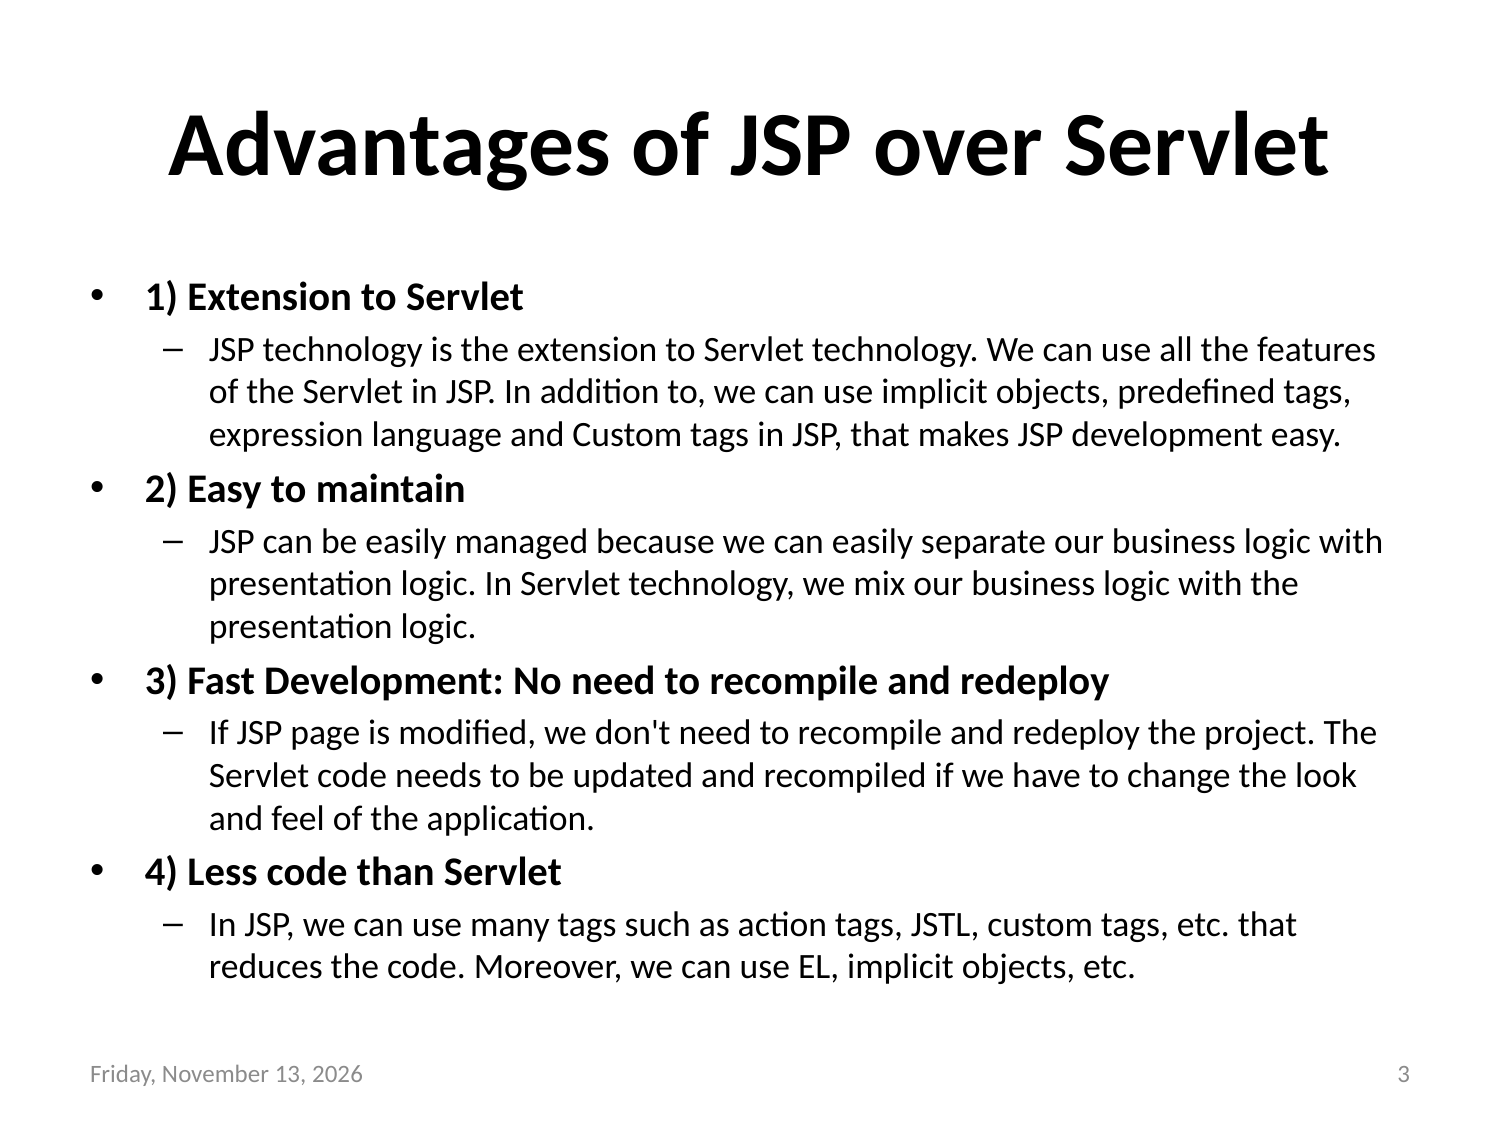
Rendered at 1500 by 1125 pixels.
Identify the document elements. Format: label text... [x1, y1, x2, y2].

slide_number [75, 1042, 425, 1103]
list 1) Extension to Servlet JSP technology is the extension to Servlet technology. We can use all the features of the Servlet in JSP. In addition to, we can use implicit objects, predefined tags, expression language and Custom tags in JSP, that makes JSP development easy. 2) Easy to maintain JSP can be easily managed because we can easily separate our business logic with presentation logic. In Servlet technology, we mix our business logic with the presentation logic. 3) Fast Development: No need to recompile and redeploy If JSP page is modified, we don't need to recompile and redeploy the project. The Servlet code needs to be updated and recompiled if we have to change the look and feel of the application. 4) Less code than Servlet In JSP, we can use many tags such as action tags, JSTL, custom tags, etc. that reduces the code. Moreover, we can use EL, implicit objects, etc. [75, 262, 1425, 1005]
slide_number 3 [1074, 1042, 1425, 1103]
title Advantages of JSP over Servlet [75, 45, 1425, 233]
